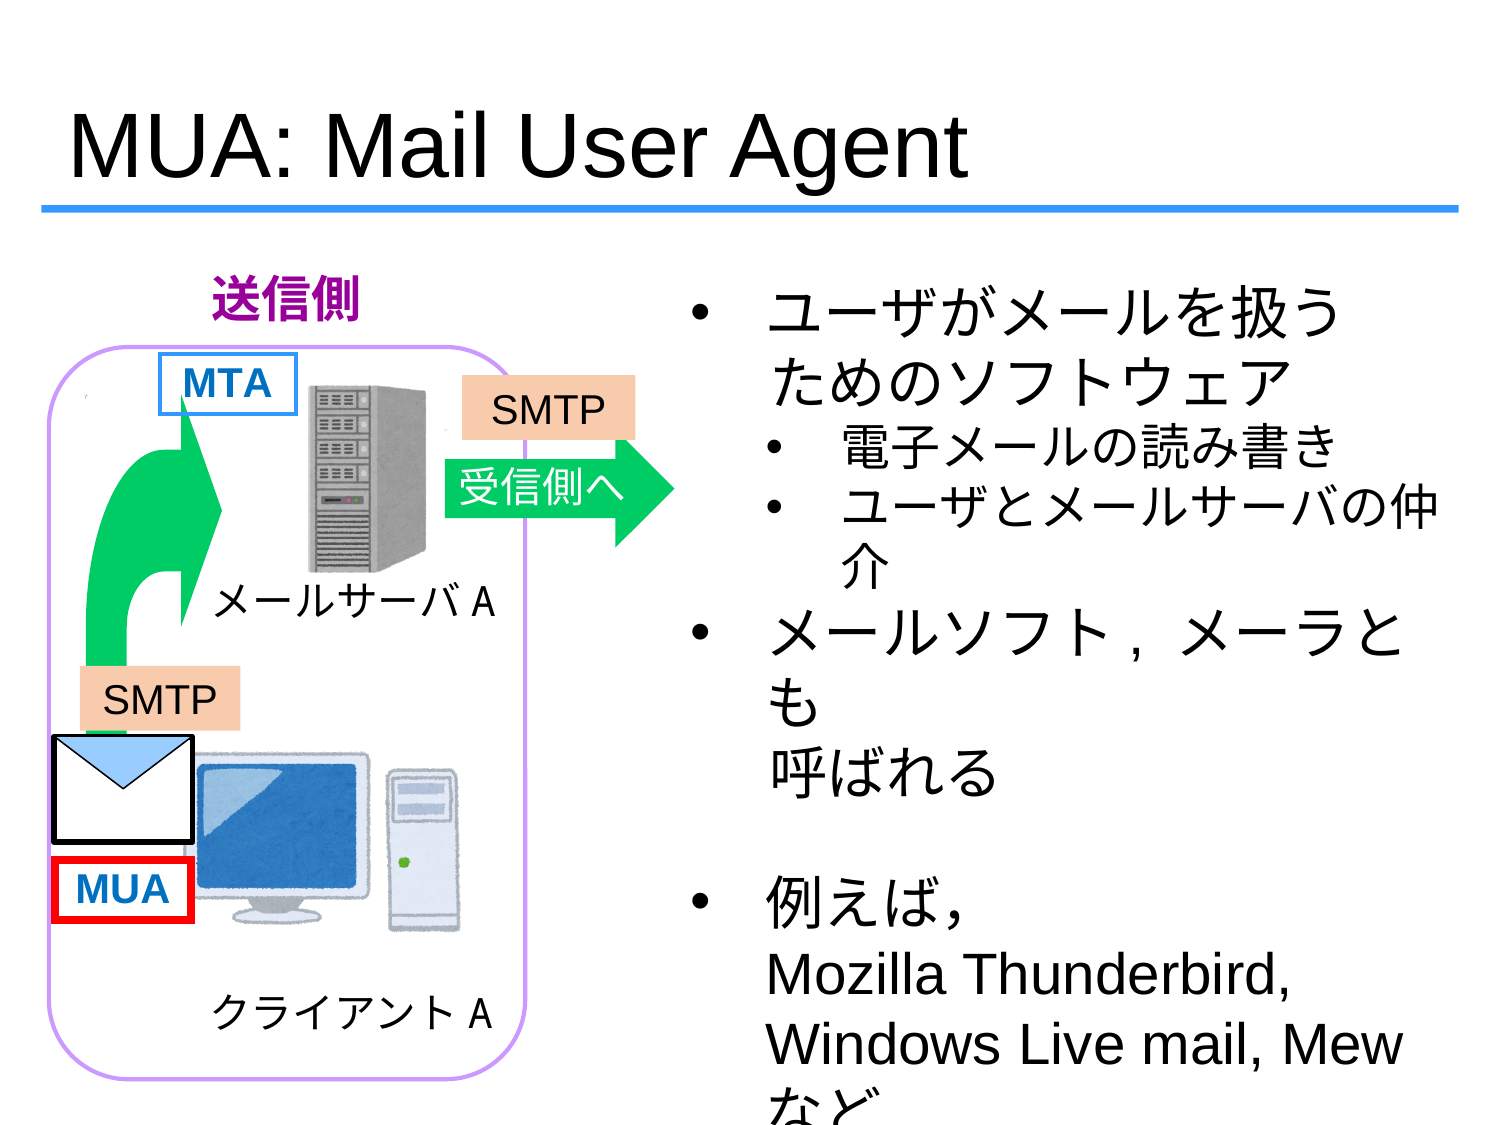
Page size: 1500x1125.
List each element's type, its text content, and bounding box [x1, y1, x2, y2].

text_box MUA [55, 859, 172, 921]
text_box メールサーバA [184, 572, 548, 634]
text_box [53, 736, 193, 842]
text_box [85, 415, 222, 665]
picture [172, 743, 469, 945]
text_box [41, 78, 1459, 213]
text_box [48, 347, 526, 1080]
text_box SMTP [79, 665, 241, 731]
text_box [449, 429, 675, 548]
text_box ユーザがメールを扱う ためのソフトウェア 電子メールの読み書き ユーザとメールサーバの仲介 メールソフト, メーラとも 呼ばれる 例えば， Mozilla Thunderbird, Windows Live mail, Mewなど [675, 268, 1459, 1125]
text_box MTA [159, 354, 296, 415]
picture [282, 380, 449, 578]
text_box 送信側 [186, 265, 388, 336]
text_box SMTP [462, 375, 636, 429]
text_box クライアントA [178, 984, 524, 1046]
